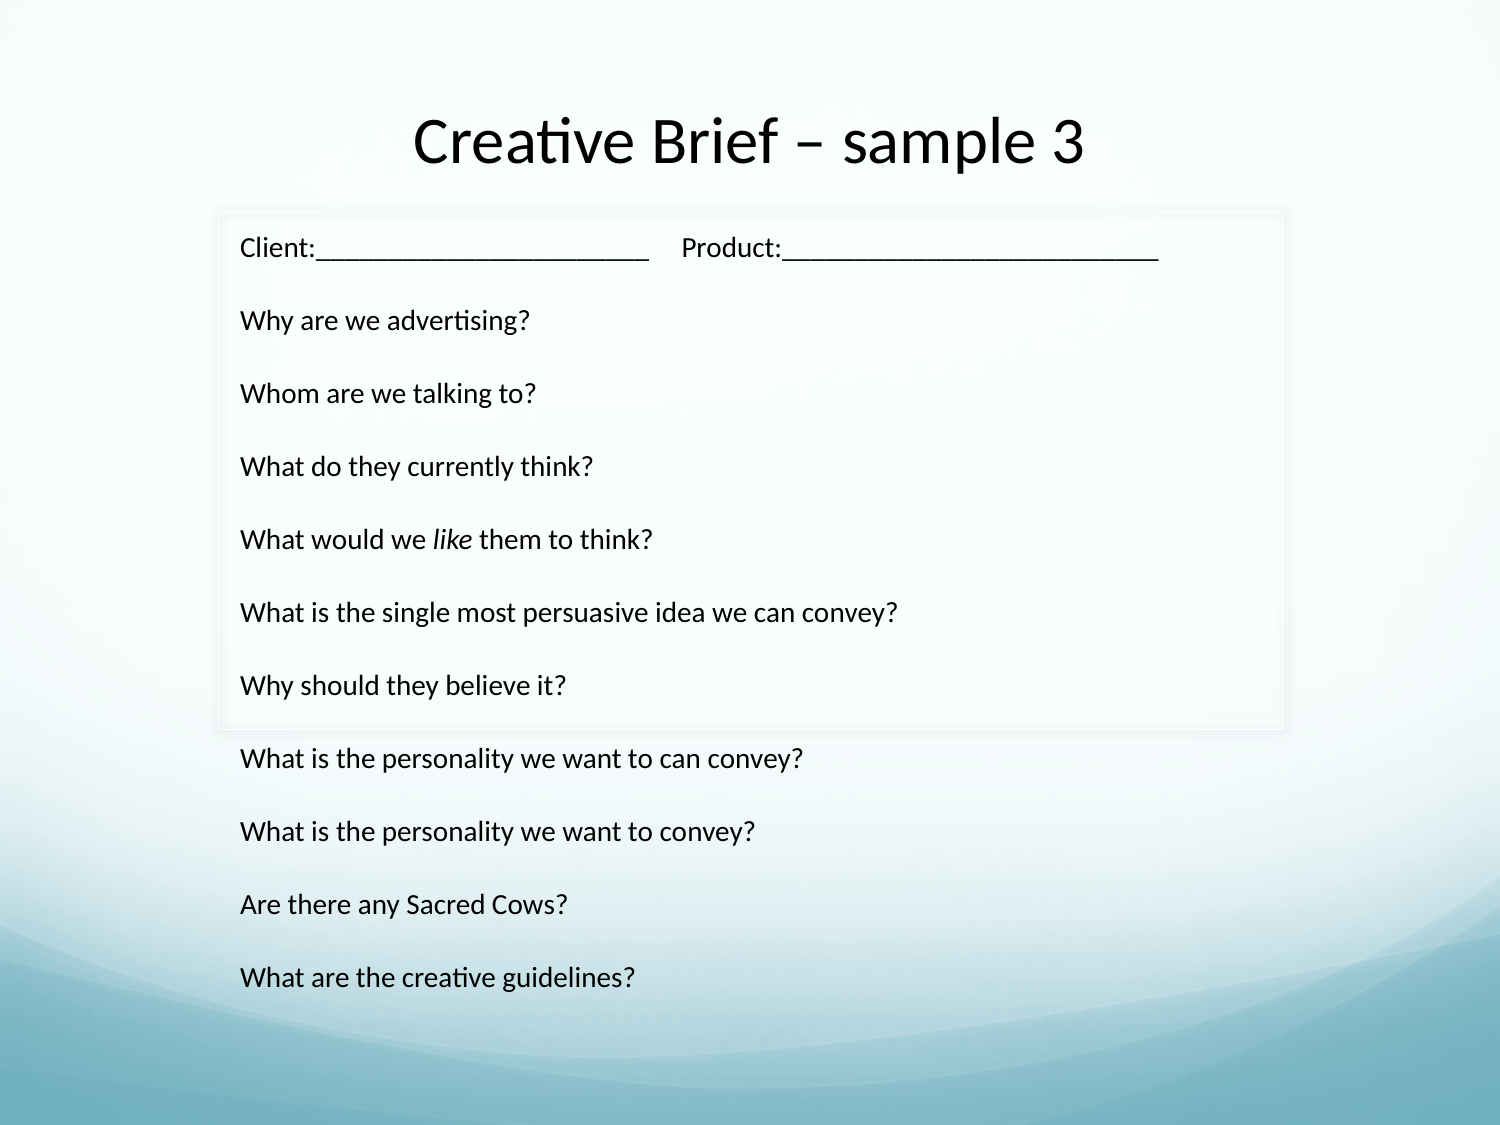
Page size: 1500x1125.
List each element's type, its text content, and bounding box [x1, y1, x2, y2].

subtitle Client:_______________________ Product:__________________________ Why are we advertising? Whom are we talking to? What do they currently think? What would we like them to think? What is the single most persuasive idea we can convey? Why should they believe it? What is the personality we want to can convey? What is the personality we want to convey? Are there any Sacred Cows? What are the creative guidelines? [225, 208, 1275, 1083]
title Creative Brief – sample 3 [112, 101, 1388, 185]
